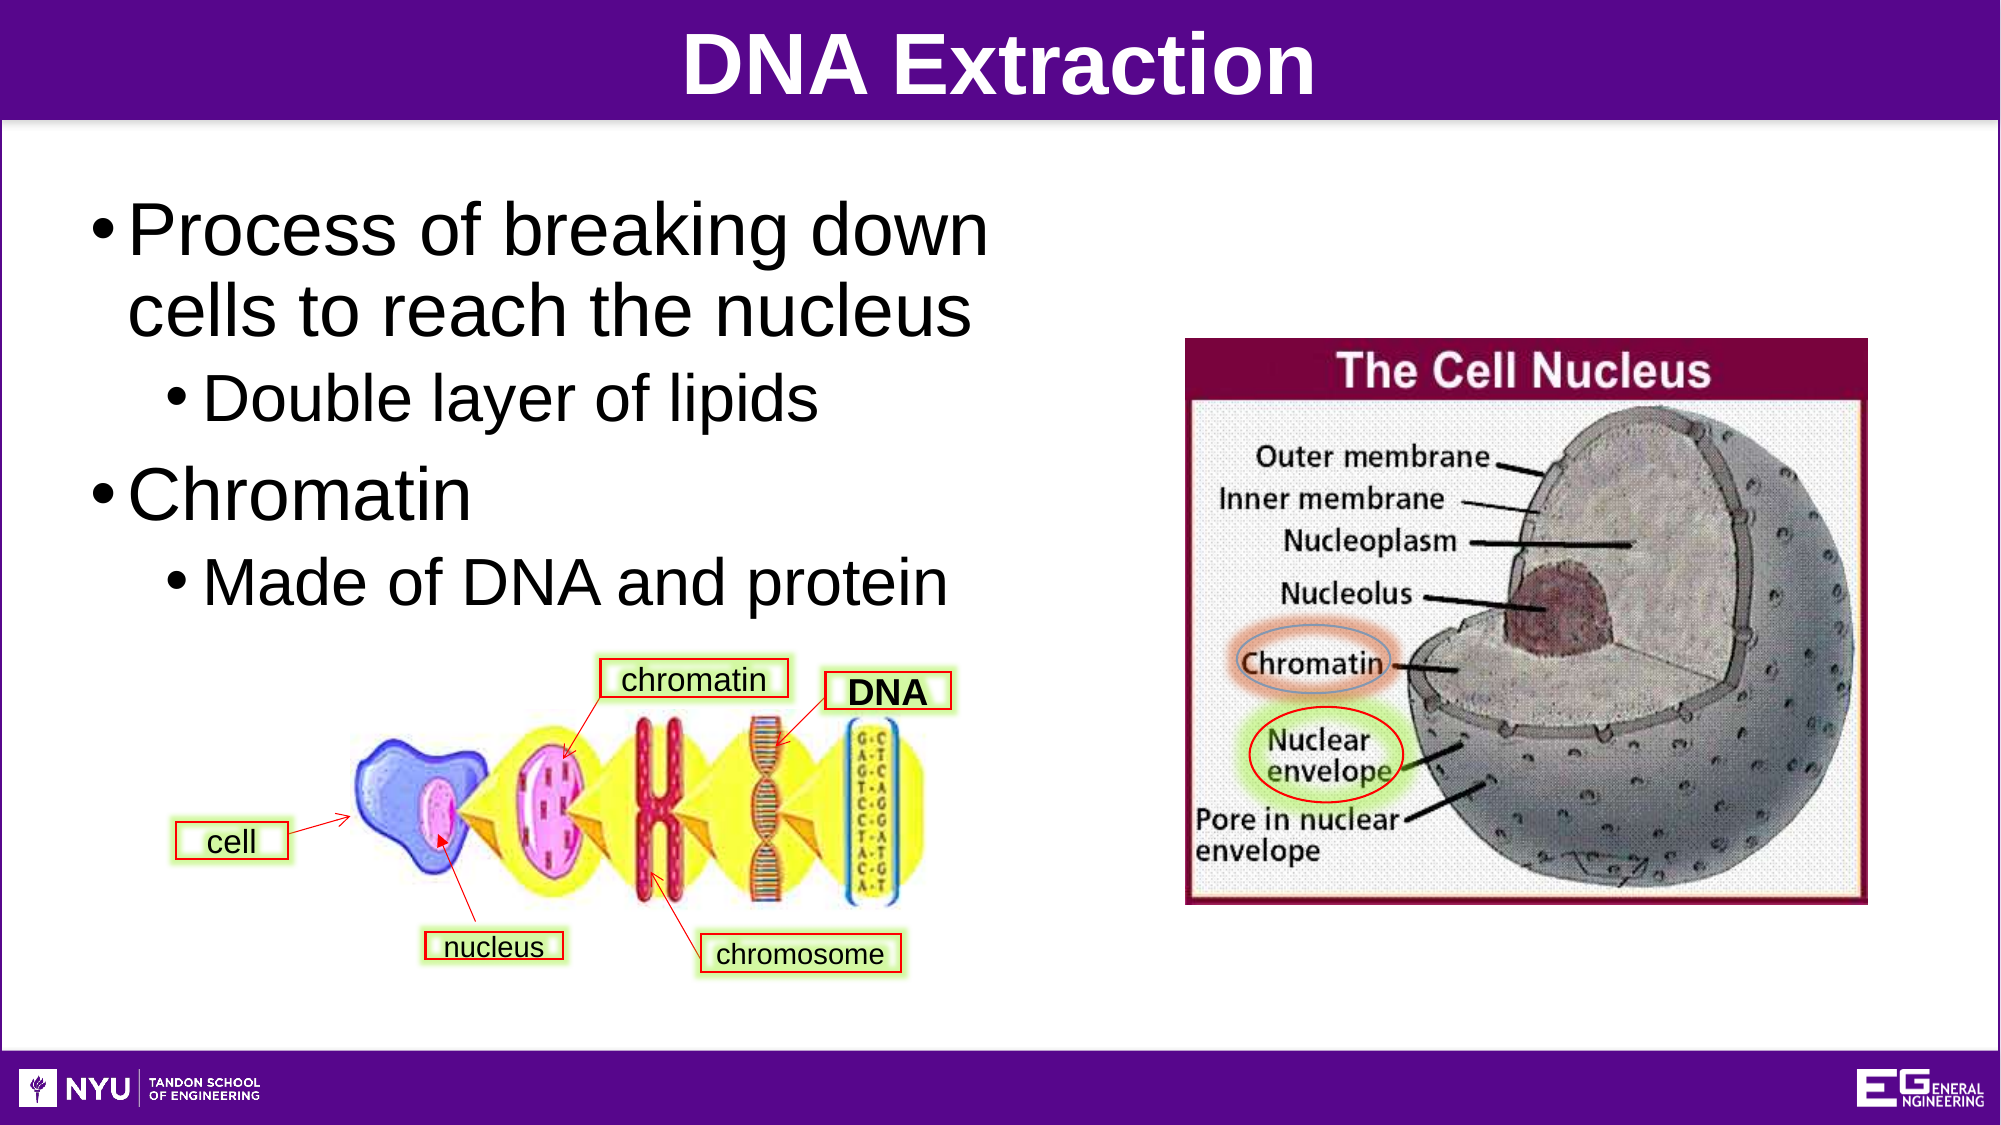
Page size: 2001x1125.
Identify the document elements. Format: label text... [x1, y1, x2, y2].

list DNA Extraction [0, 0, 2000, 120]
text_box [175, 659, 951, 972]
picture [1856, 1069, 1984, 1107]
picture [19, 1069, 260, 1107]
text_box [1185, 338, 1868, 905]
list Process of breaking down cells to reach the nucleus Double layer of lipids Chromatin Made of DNA and protein [0, 183, 1127, 1060]
